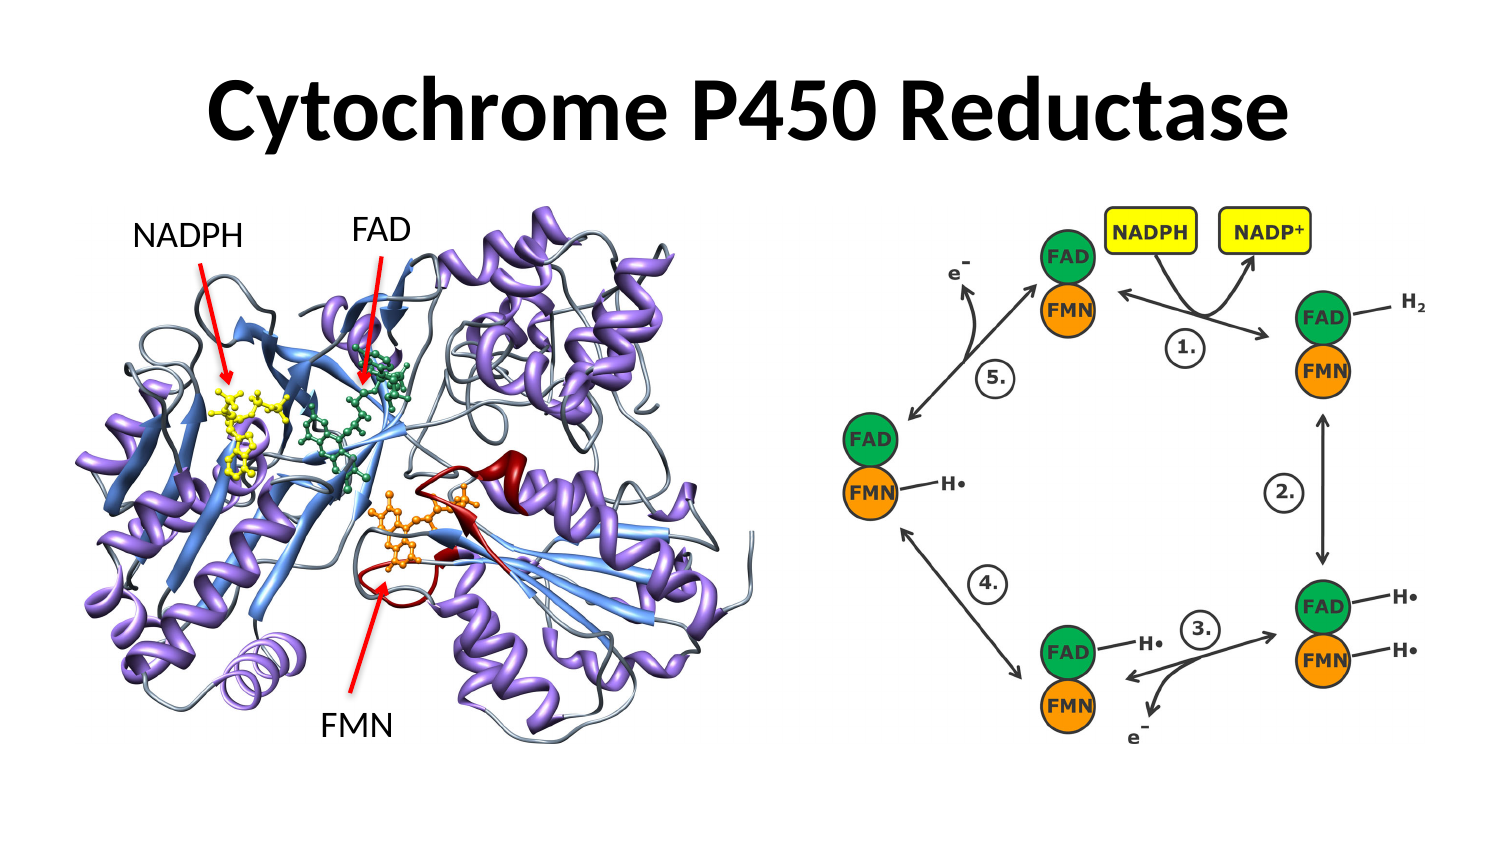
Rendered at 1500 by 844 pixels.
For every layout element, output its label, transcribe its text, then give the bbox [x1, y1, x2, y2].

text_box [362, 256, 382, 386]
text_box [349, 580, 386, 694]
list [74, 196, 1426, 754]
title Cytochrome P450 Reductase [75, 33, 1425, 175]
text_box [199, 263, 230, 386]
